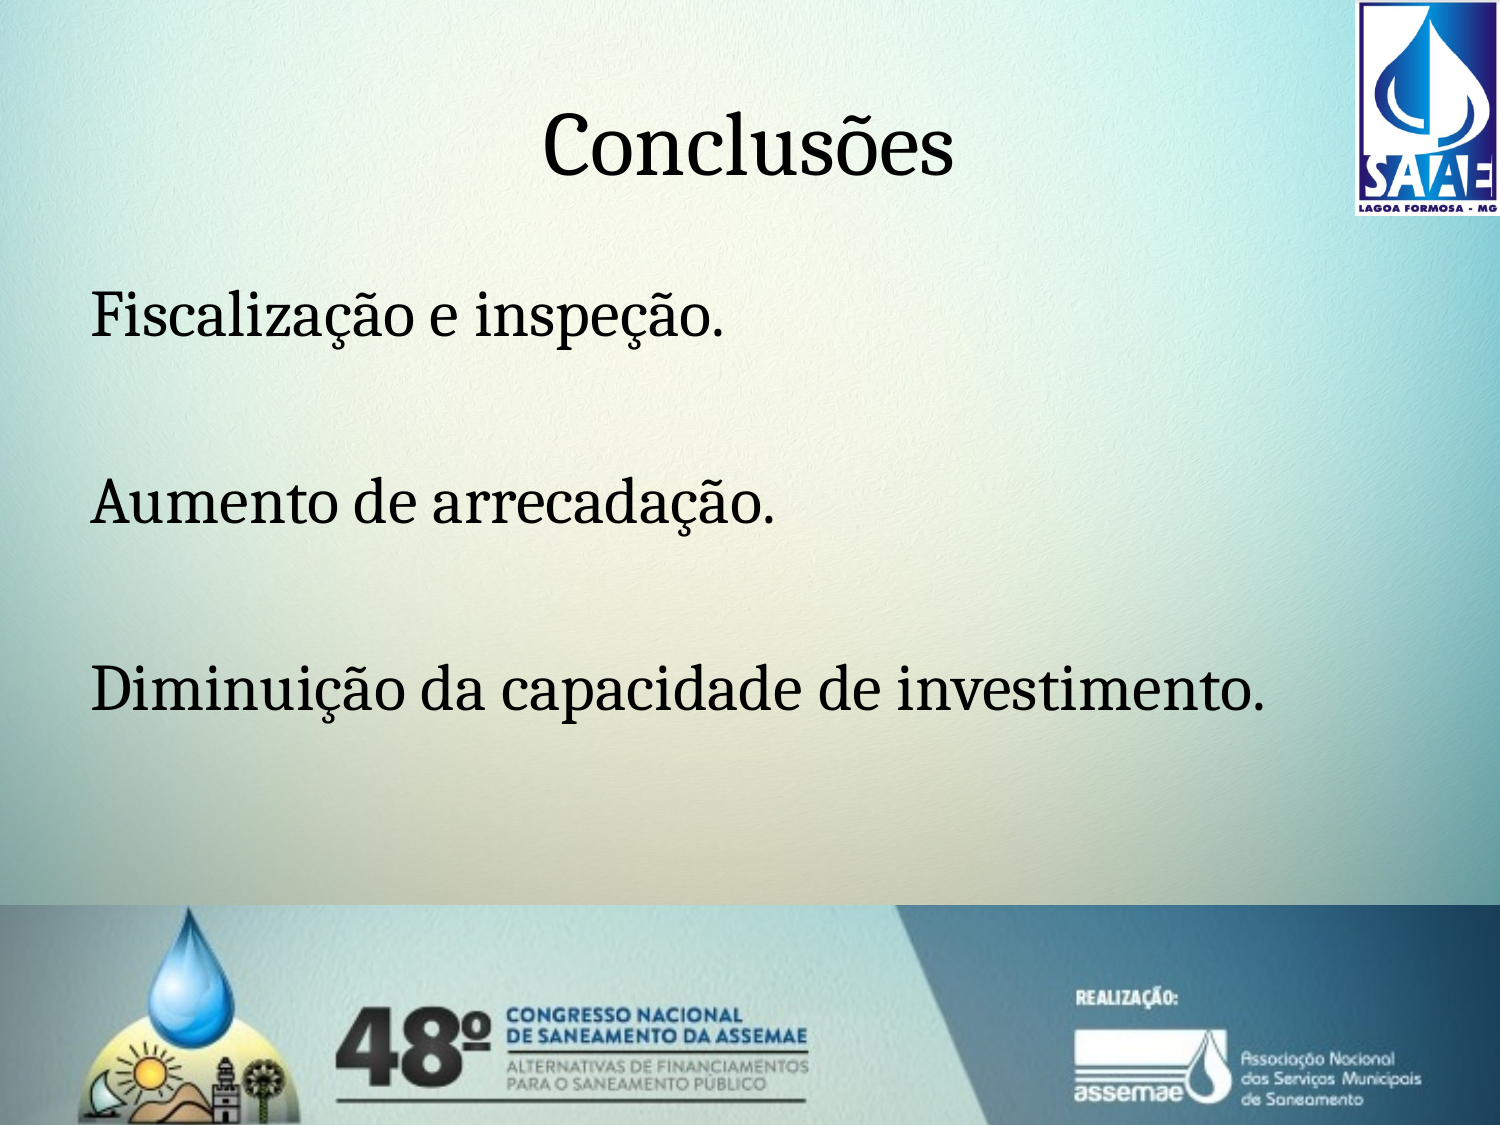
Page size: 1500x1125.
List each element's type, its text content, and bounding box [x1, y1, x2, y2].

title Conclusões [75, 45, 1425, 233]
picture [0, 0, 1500, 1125]
list Fiscalização e inspeção. Aumento de arrecadação. Diminuição da capacidade de investimento. [75, 262, 1425, 882]
